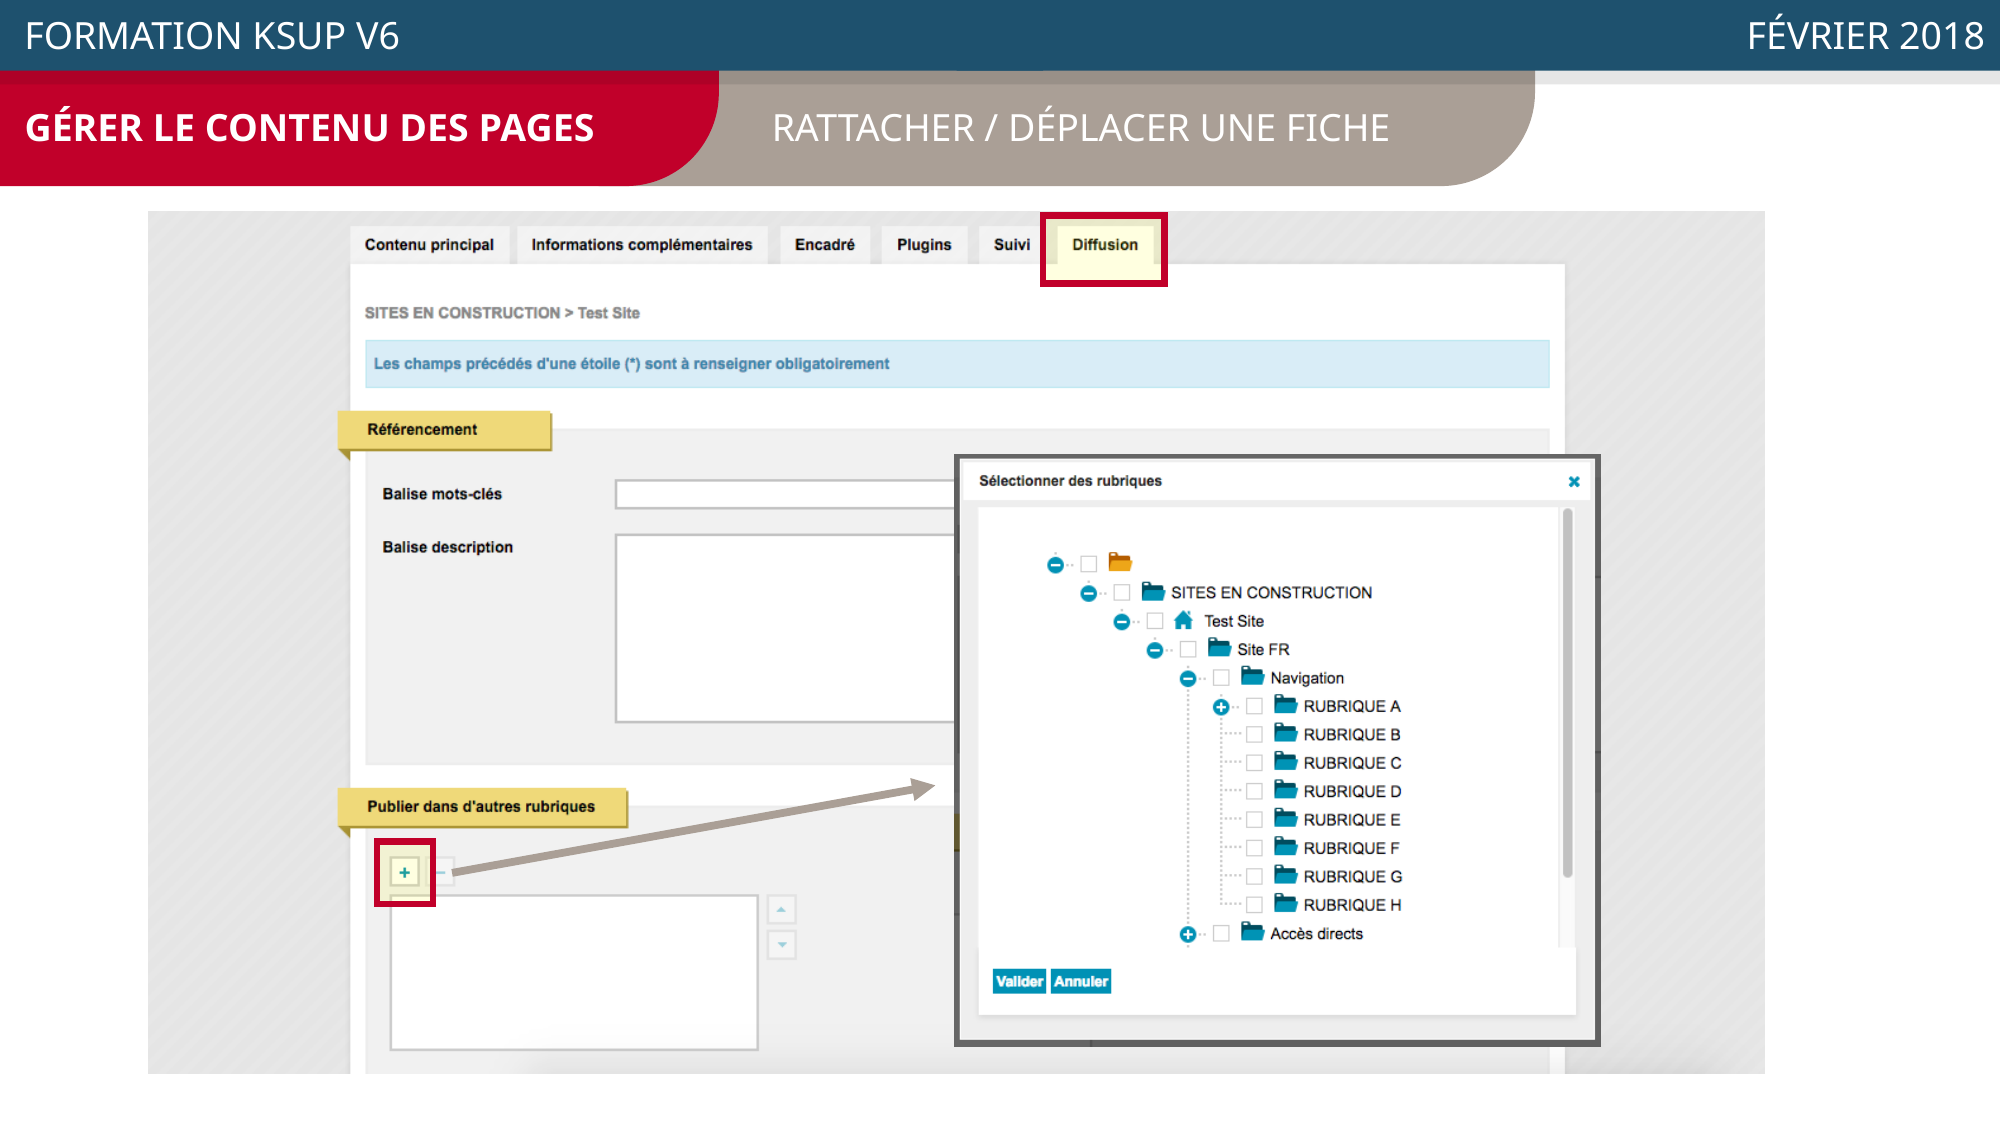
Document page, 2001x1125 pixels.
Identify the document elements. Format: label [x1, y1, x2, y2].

text_box [719, 85, 1535, 187]
text_box [0, 85, 719, 187]
text_box [451, 785, 936, 873]
text_box [0, 0, 2000, 85]
picture [148, 211, 1765, 1074]
